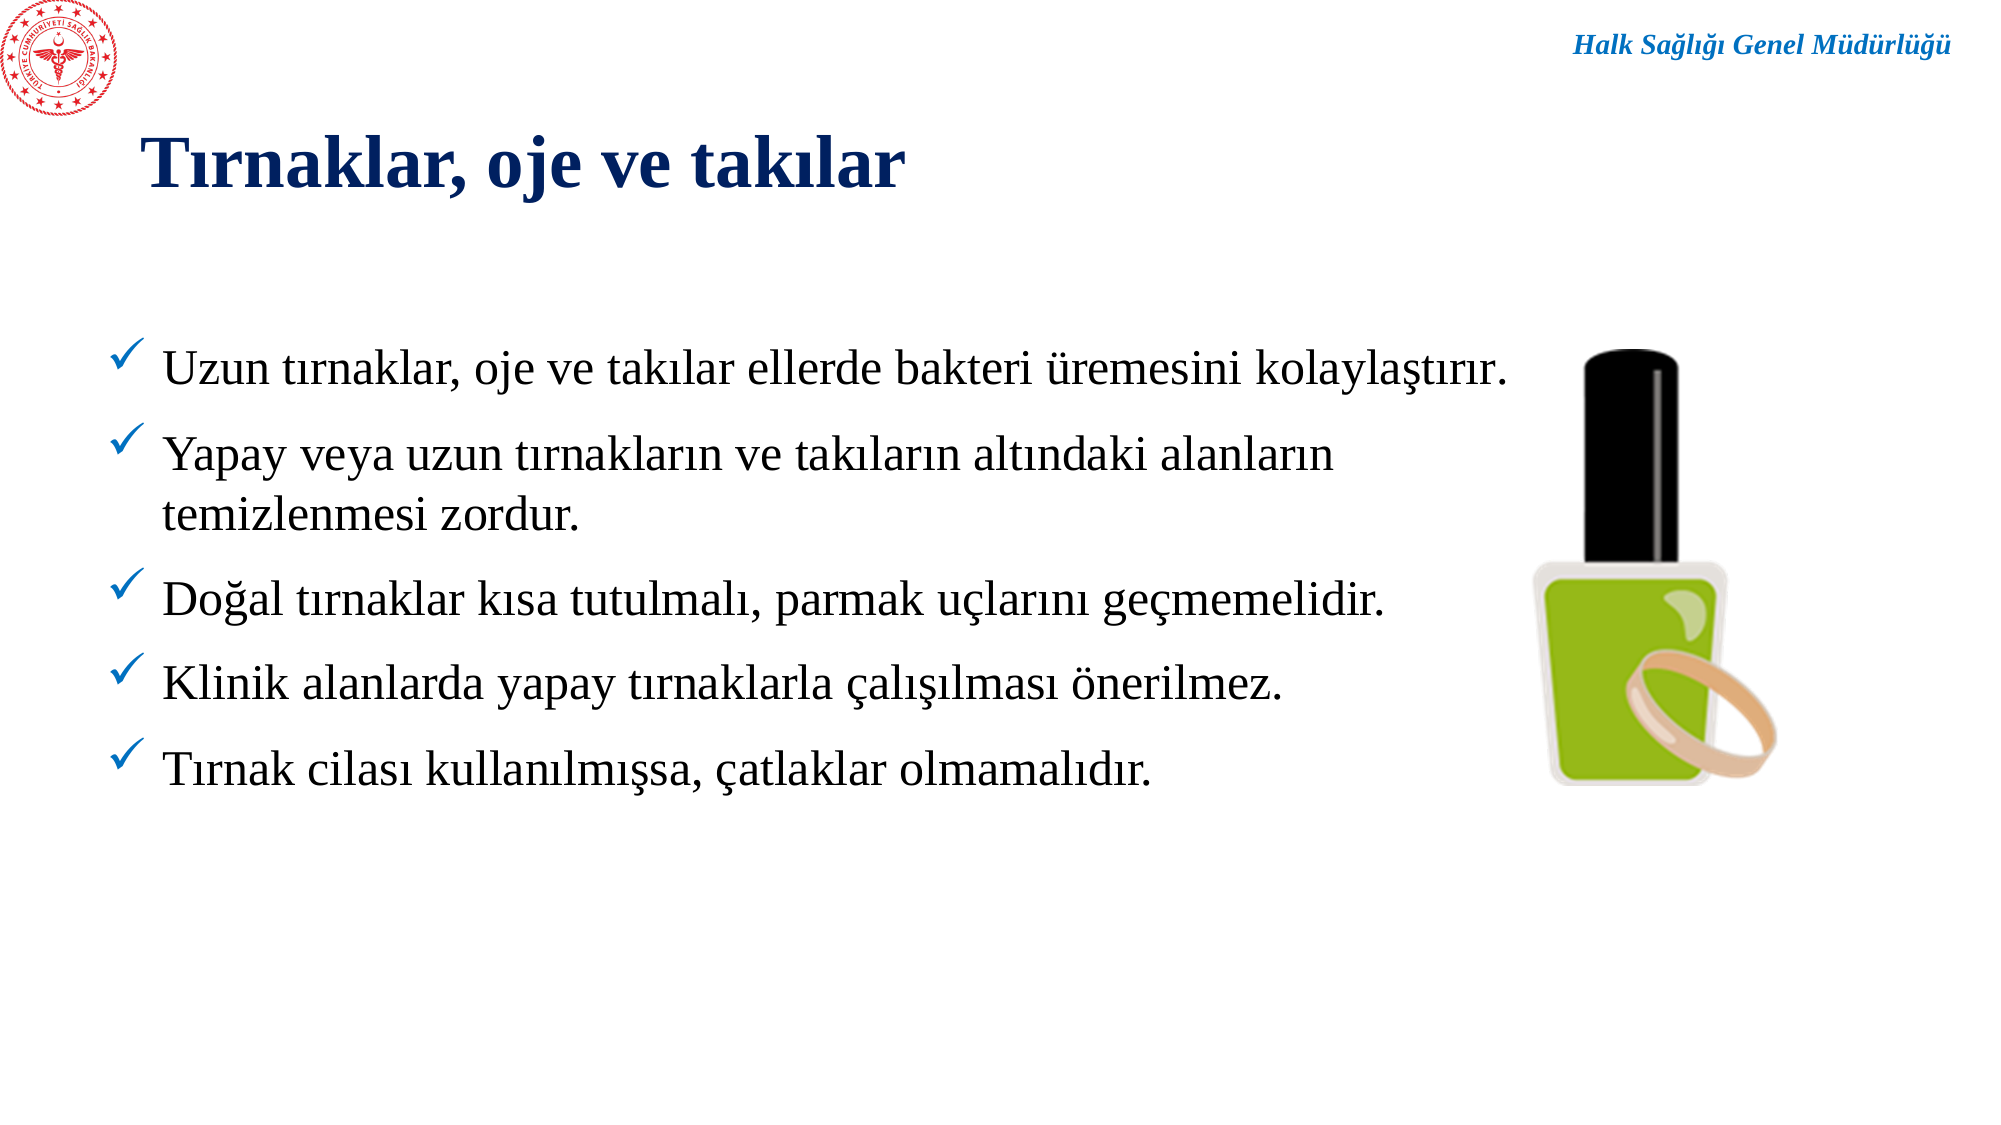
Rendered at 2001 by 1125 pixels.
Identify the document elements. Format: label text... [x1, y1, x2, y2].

text_box Tırnaklar, oje ve takılar [125, 115, 1159, 327]
list Halk Sağlığı Genel Müdürlüğü [125, 18, 1968, 76]
text_box Uzun tırnaklar, oje ve takılar ellerde bakteri üremesini kolaylaştırır. Yapay veya uzun tırnakların ve takıların altındaki alanların temizlenmesi zordur. Doğal tırnaklar kısa tutulmalı, parmak uçlarını geçmemelidir. Klinik alanlarda yapay tırnaklarla çalışılması önerilmez. Tırnak cilası kullanılmışsa, çatlaklar olmamalıdır. [91, 327, 1604, 803]
picture [0, 0, 117, 116]
picture [1462, 349, 1849, 786]
